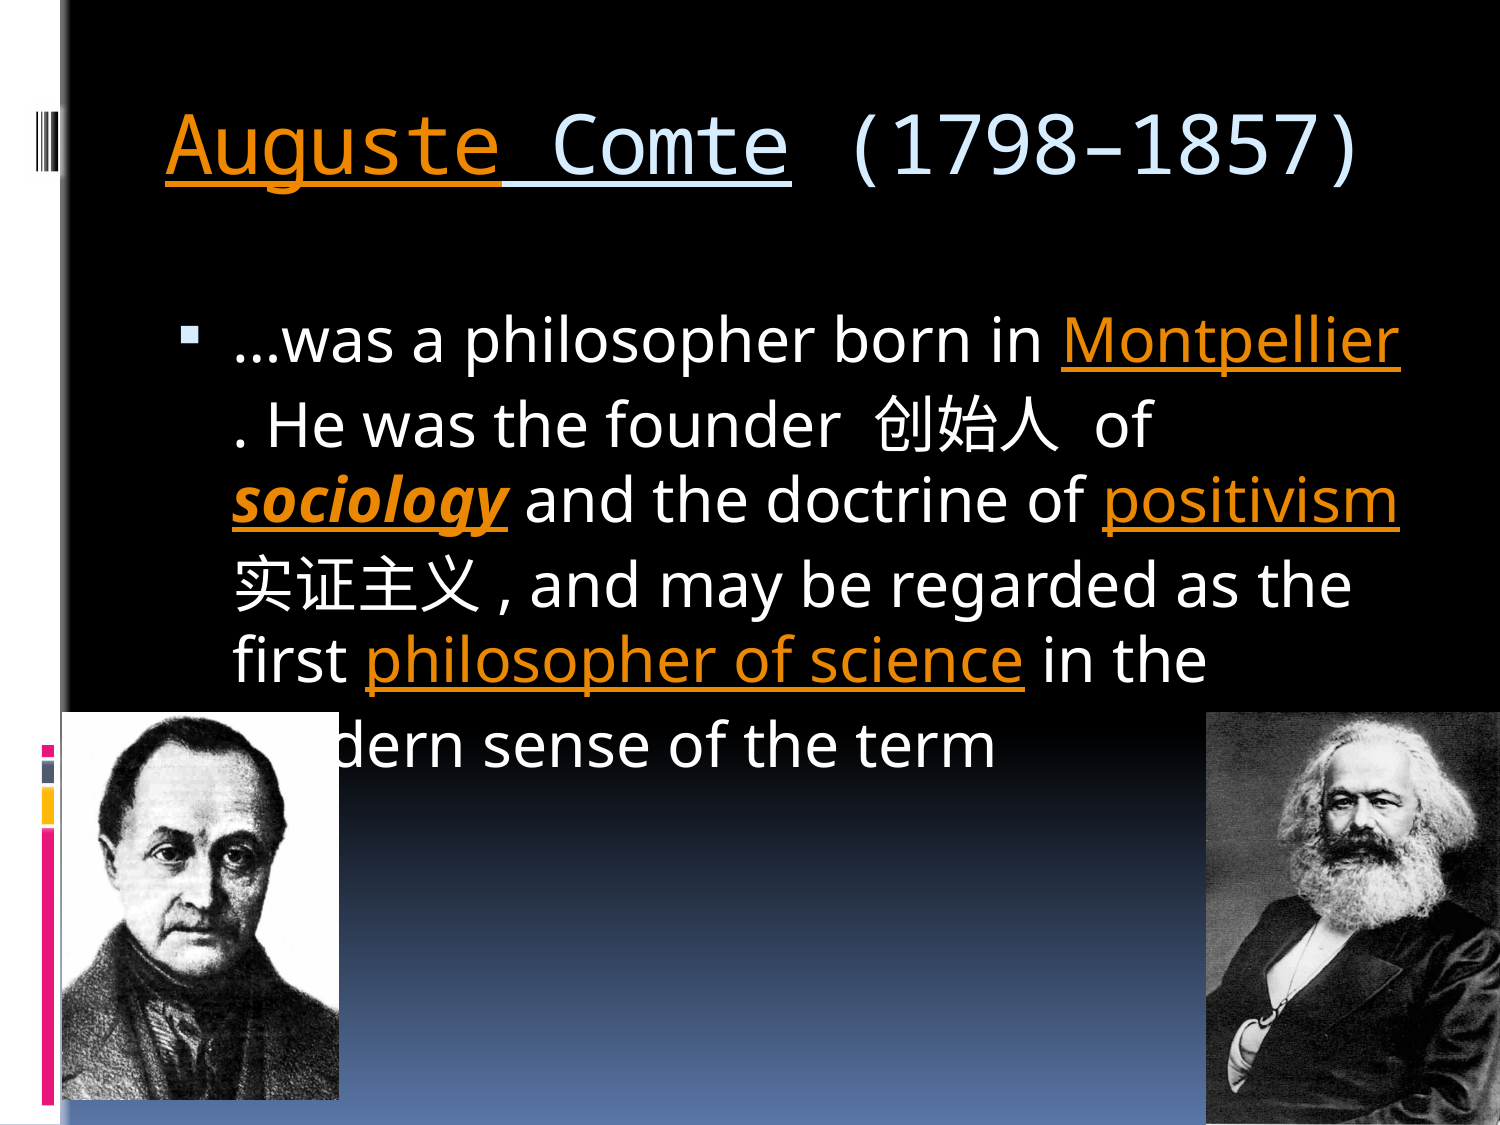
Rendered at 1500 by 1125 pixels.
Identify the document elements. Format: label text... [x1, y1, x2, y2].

list …was a philosopher born in Montpellier. He was the founder 创始人 of sociology and the doctrine of positivism 实证主义, and may be regarded as the first philosopher of science in the modern sense of the term [150, 292, 1425, 1043]
picture [1206, 712, 1500, 1125]
picture [62, 711, 339, 1100]
title Auguste Comte (1798–1857) [150, 83, 1425, 234]
